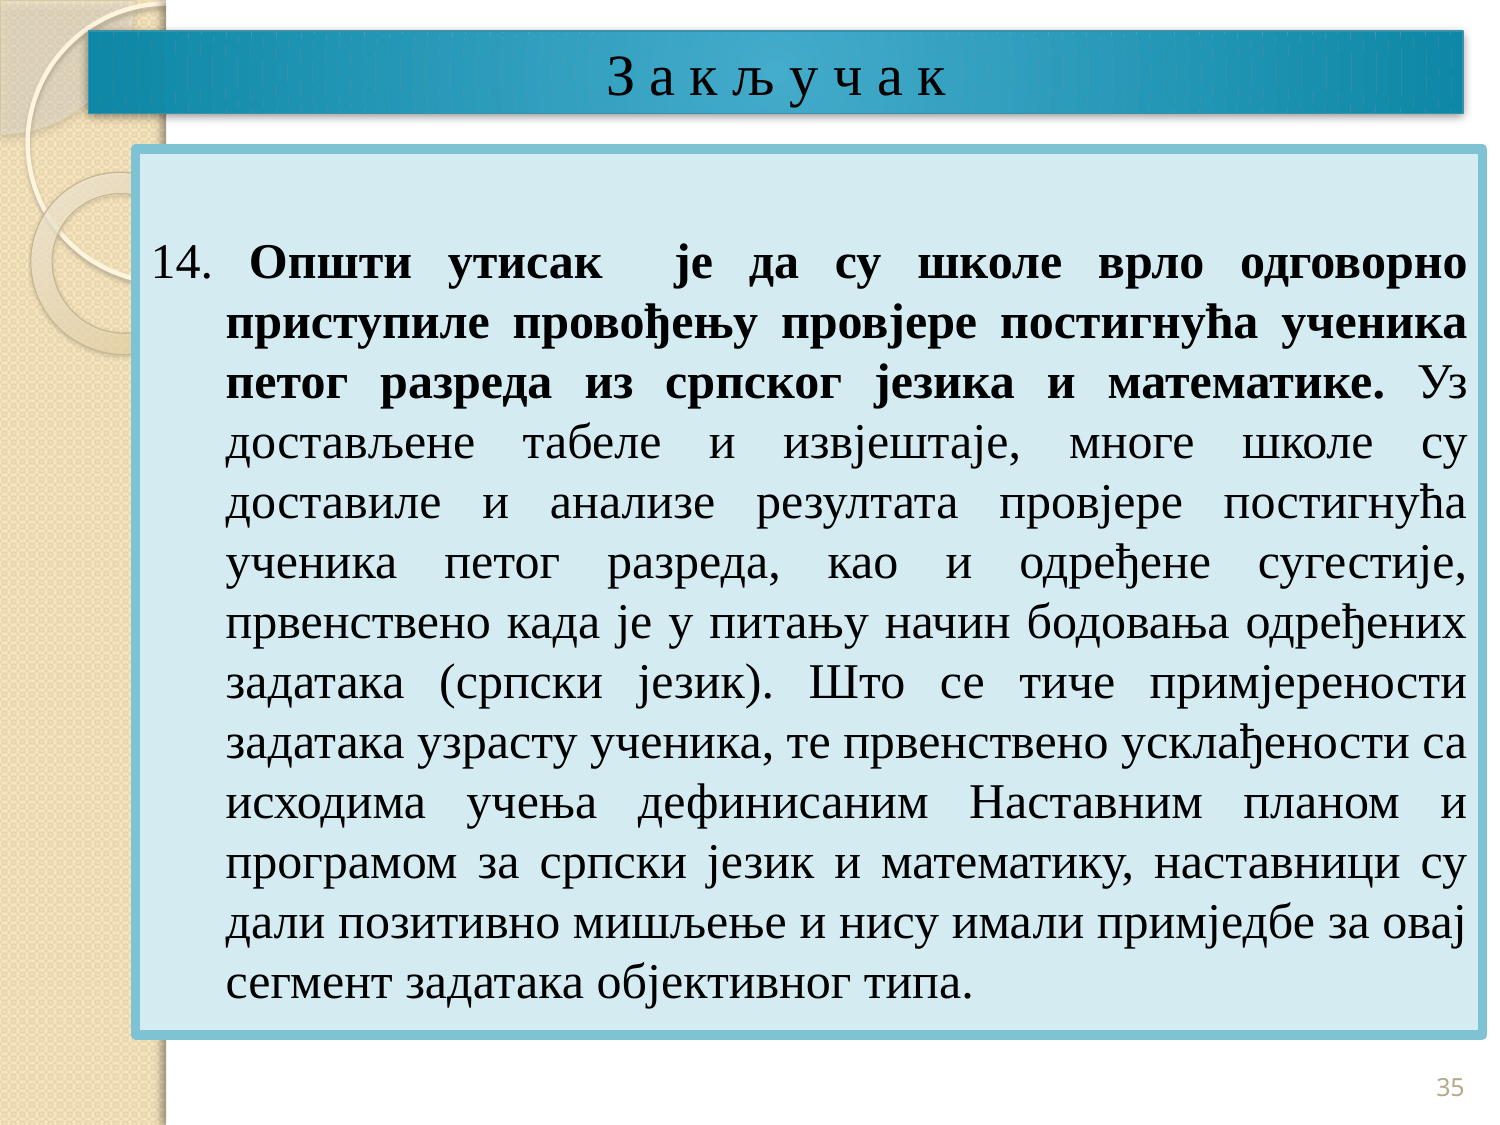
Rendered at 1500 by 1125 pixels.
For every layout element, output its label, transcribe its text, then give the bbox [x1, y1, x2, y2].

slide_number 35 [1413, 1034, 1488, 1113]
list 14. Општи утисак је да су школе врло одговорно приступиле провођењу провјере постигнућа ученика петог разреда из српског језика и математике. Уз достављене табеле и извјештаје, многе школе су доставиле и анализе резултата провјере постигнућа ученика петог разреда, као и одређене сугестије, првенствено када је у питању начин бодовања одређених задатака (српски језик). Што се тиче примјерености задатака узрасту ученика, те првенствено усклађености са исходима учења дефинисаним Наставним планом и програмом за српски језик и математику, наставници су дали позитивно мишљење и нису имали примједбе за овај сегмент задатака објективног типа. [134, 147, 1484, 1037]
title З а к љ у ч а к [88, 30, 1464, 114]
